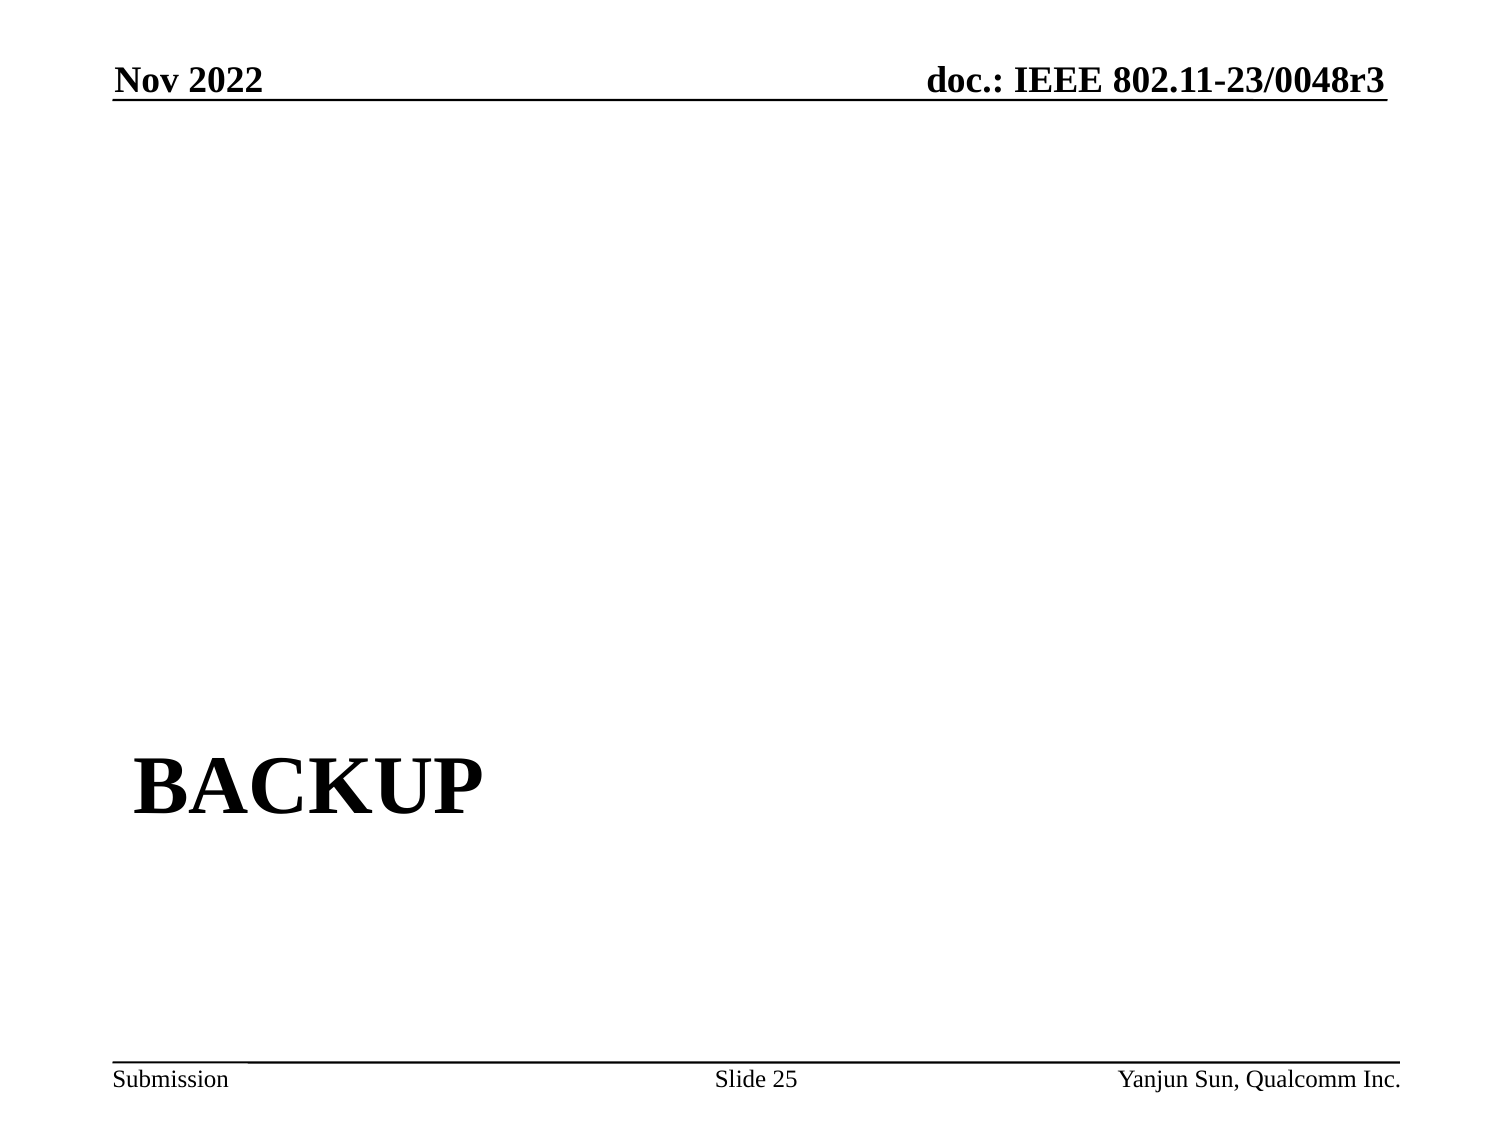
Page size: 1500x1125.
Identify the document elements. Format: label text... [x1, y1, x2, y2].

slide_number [114, 54, 265, 101]
slide_number Slide 25 [712, 1061, 800, 1093]
footer Yanjun Sun, Qualcomm Inc. [1113, 1061, 1402, 1093]
title Backup [118, 722, 1394, 947]
